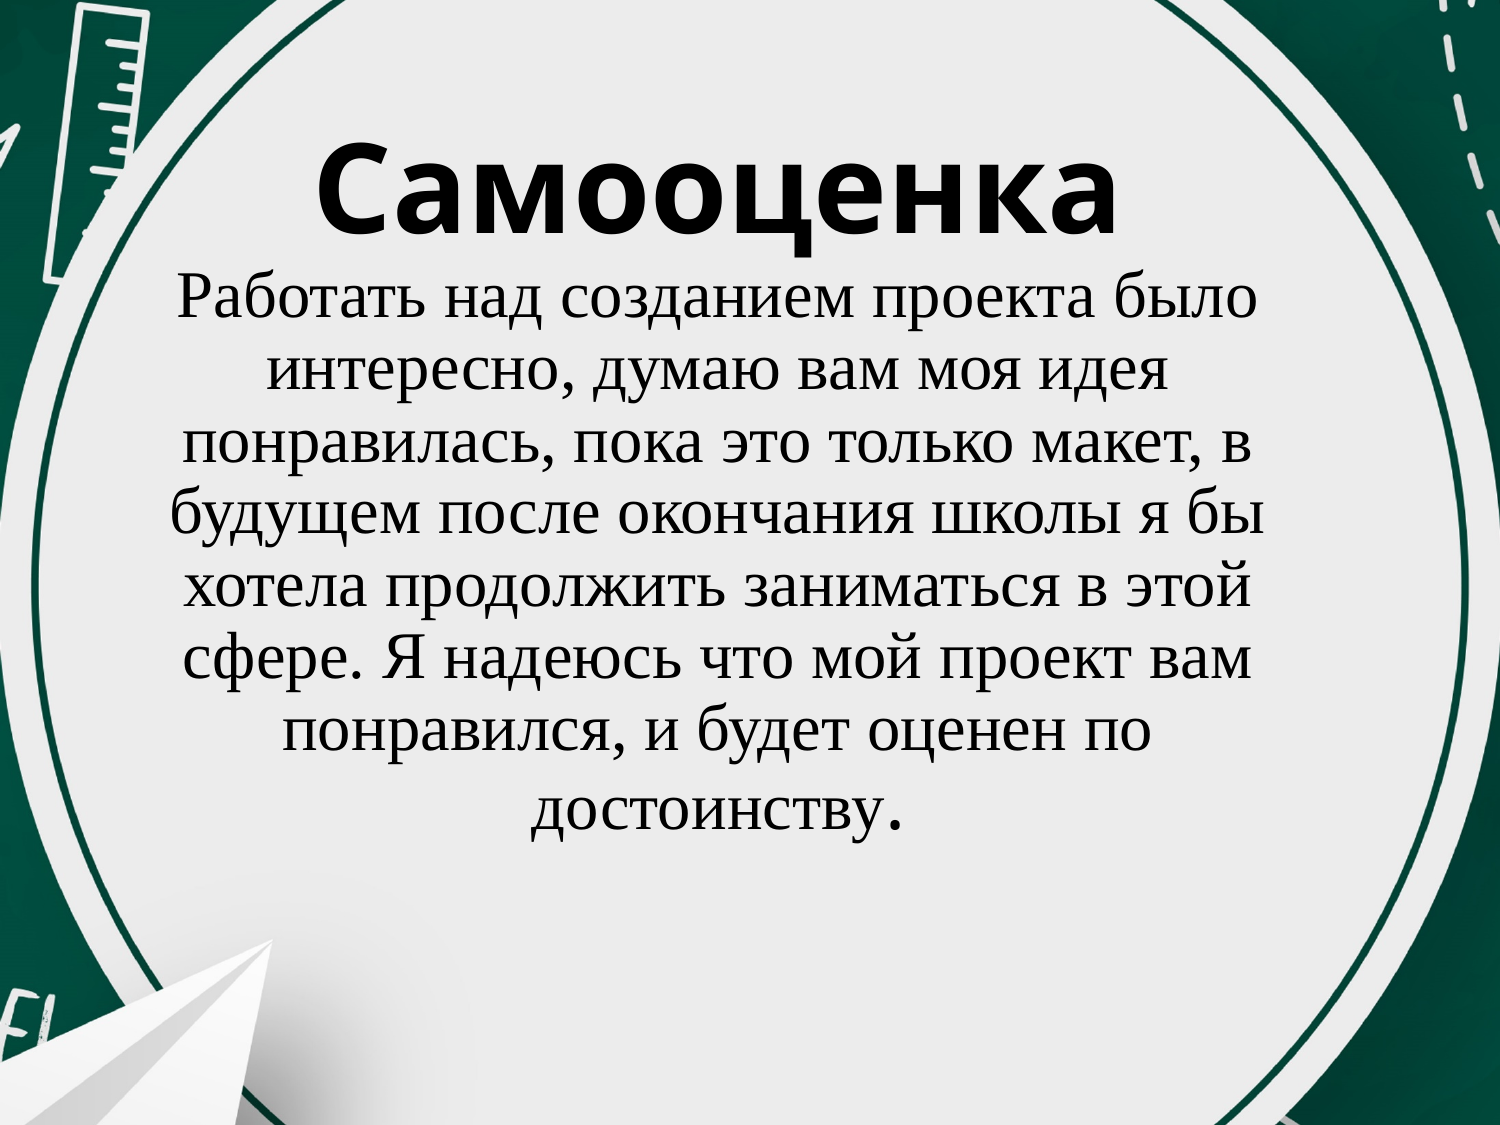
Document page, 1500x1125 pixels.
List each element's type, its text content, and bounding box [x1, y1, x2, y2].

picture [0, 0, 1500, 1125]
title Самооценка Работать над созданием проекта было интересно, думаю вам моя идея понравилась, пока это только макет, в будущем после окончания школы я бы хотела продолжить заниматься в этой сфере. Я надеюсь что мой проект вам понравился, и будет оценен по достоинству. [103, 47, 1334, 923]
